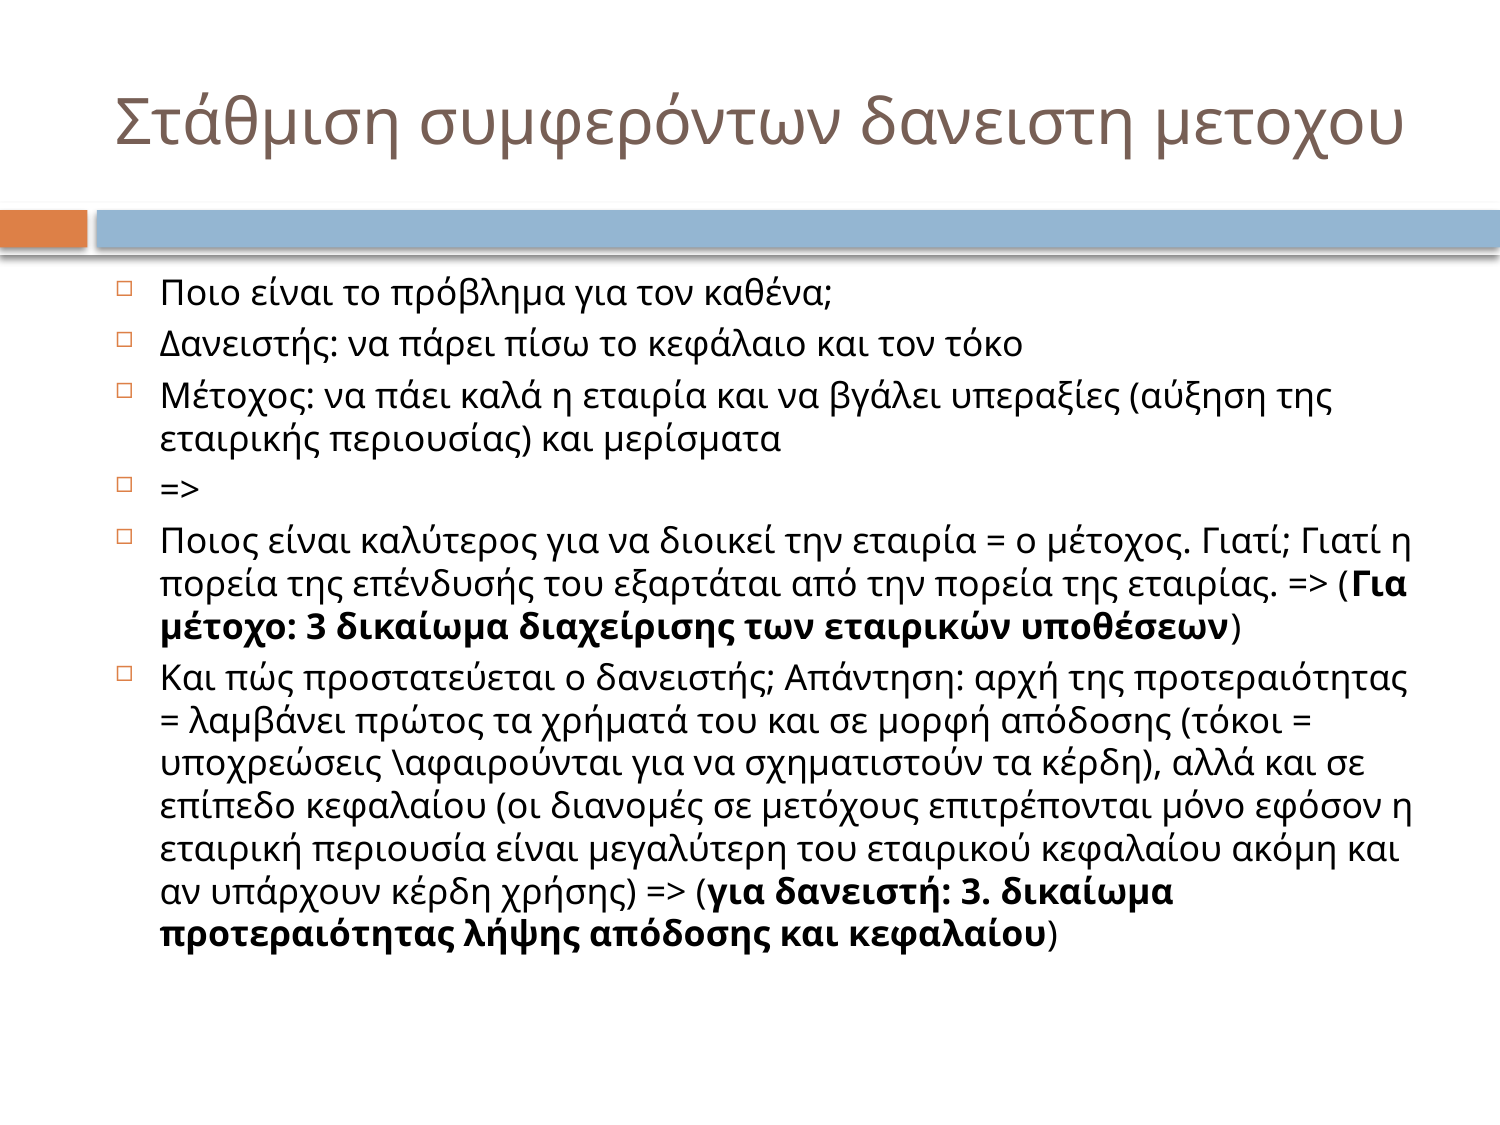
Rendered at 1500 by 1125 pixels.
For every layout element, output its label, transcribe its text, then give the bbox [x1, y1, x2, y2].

title Στάθμιση συμφερόντων δανειστη μετοχου [100, 37, 1438, 200]
list Ποιο είναι το πρόβλημα για τον καθένα; Δανειστής: να πάρει πίσω το κεφάλαιο και τον τόκο Μέτοχος: να πάει καλά η εταιρία και να βγάλει υπεραξίες (αύξηση της εταιρικής περιουσίας) και μερίσματα => Ποιος είναι καλύτερος για να διοικεί την εταιρία = ο μέτοχος. Γιατί; Γιατί η πορεία της επένδυσής του εξαρτάται από την πορεία της εταιρίας. => (Για μέτοχο: 3 δικαίωμα διαχείρισης των εταιρικών υποθέσεων) Και πώς προστατεύεται ο δανειστής; Απάντηση: αρχή της προτεραιότητας = λαμβάνει πρώτος τα χρήματά του και σε μορφή απόδοσης (τόκοι = υποχρεώσεις \αφαιρούνται για να σχηματιστούν τα κέρδη), αλλά και σε επίπεδο κεφαλαίου (οι διανομές σε μετόχους επιτρέπονται μόνο εφόσον η εταιρική περιουσία είναι μεγαλύτερη του εταιρικού κεφαλαίου ακόμη και αν υπάρχουν κέρδη χρήσης) => (για δανειστή: 3. δικαίωμα προτεραιότητας λήψης απόδοσης και κεφαλαίου) [100, 262, 1438, 1000]
